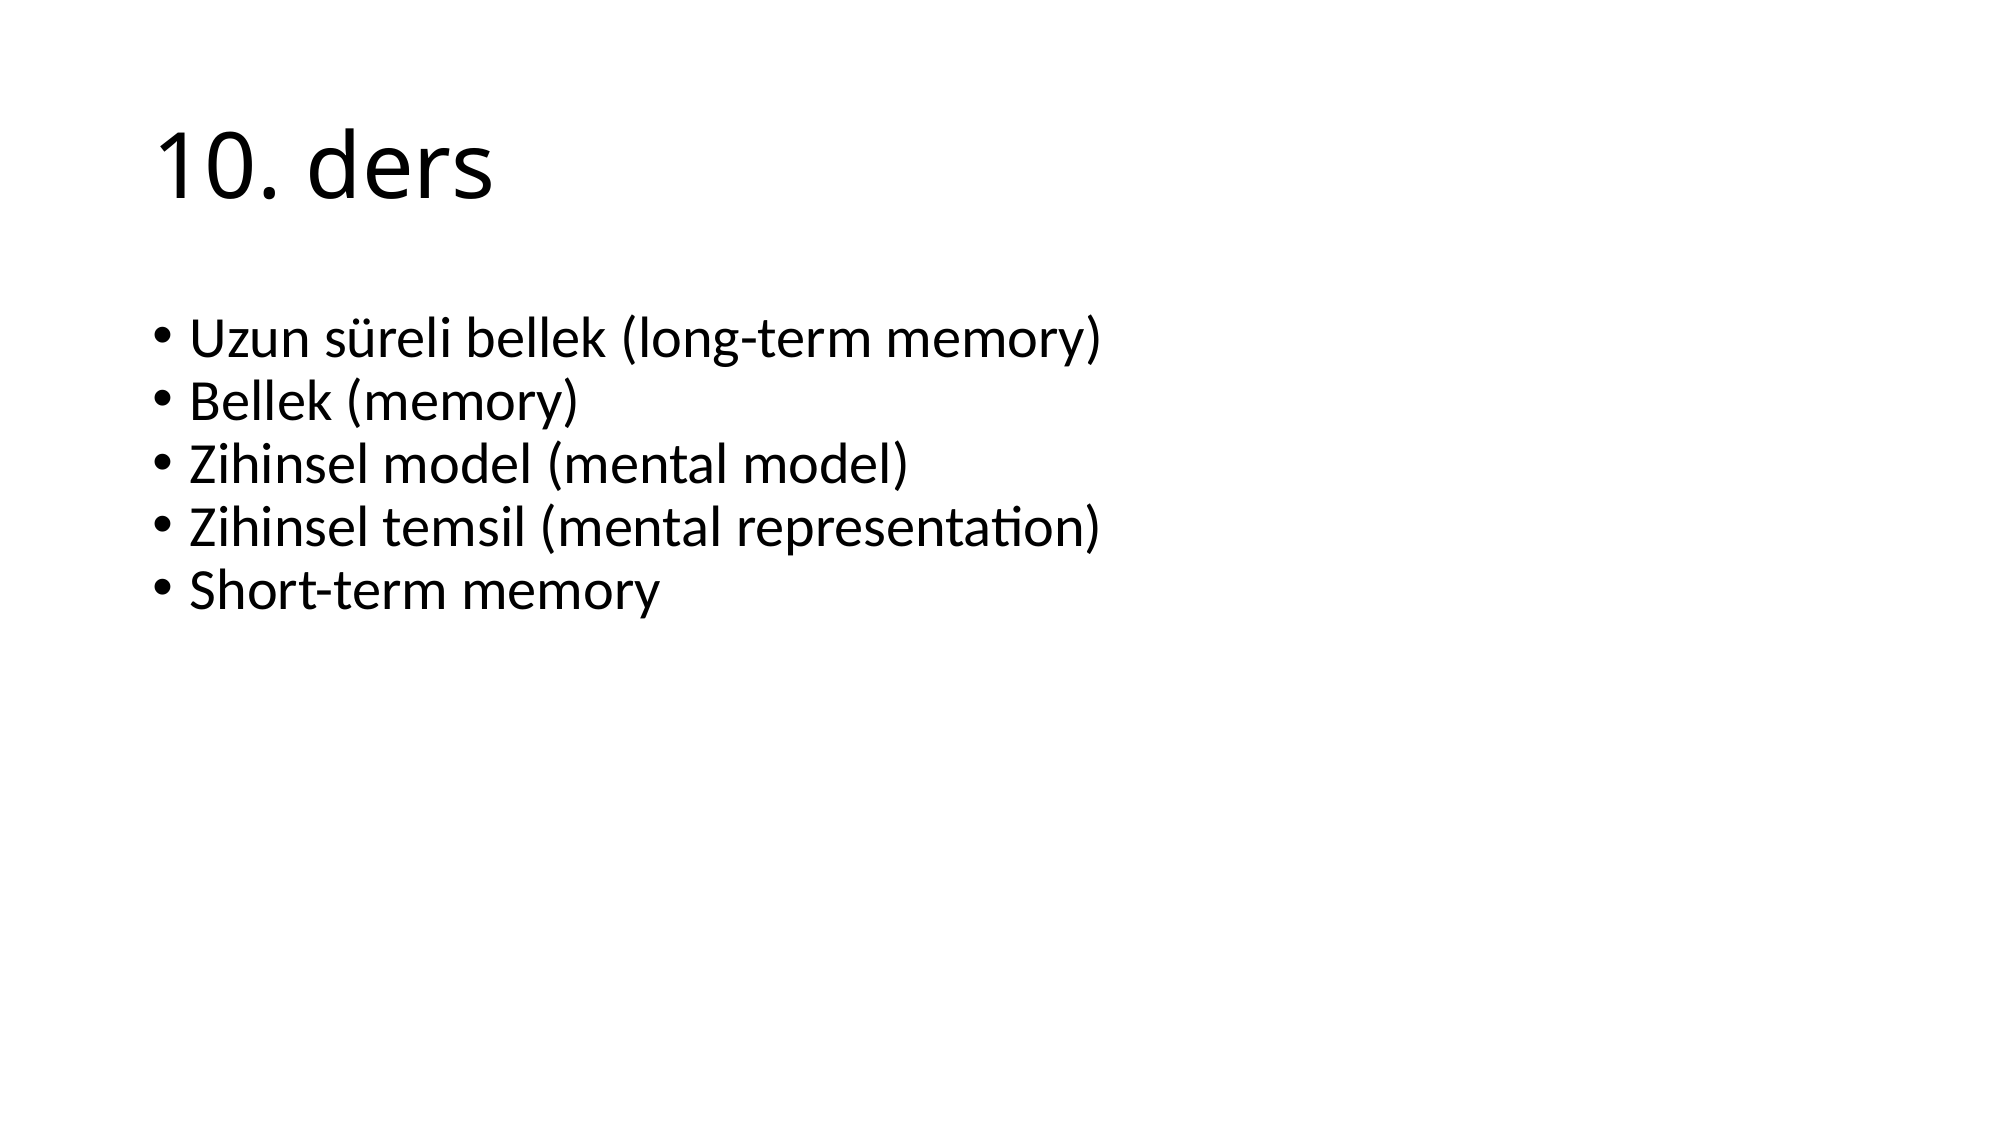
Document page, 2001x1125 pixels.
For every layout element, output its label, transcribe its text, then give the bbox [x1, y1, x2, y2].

list Uzun süreli bellek (long-term memory) Bellek (memory) Zihinsel model (mental model) Zihinsel temsil (mental representation) Short-term memory [137, 299, 1863, 1014]
title 10. ders [137, 59, 1863, 278]
